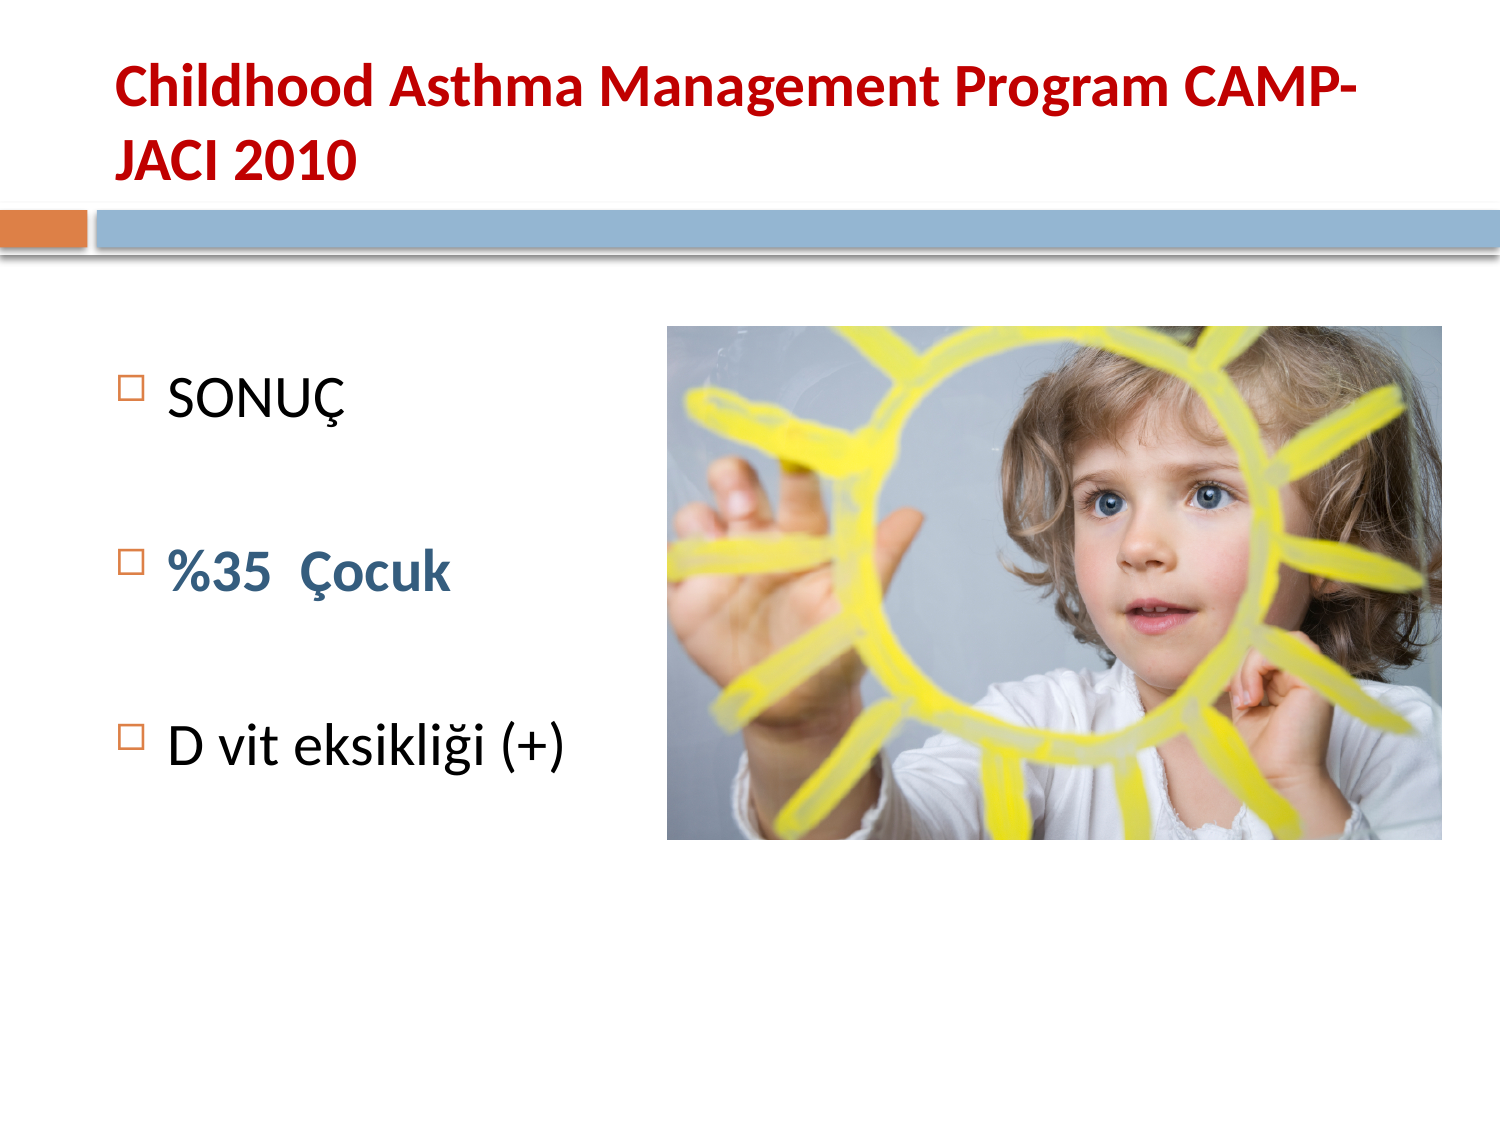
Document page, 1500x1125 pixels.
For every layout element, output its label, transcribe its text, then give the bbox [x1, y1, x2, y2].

title Childhood Asthma Management Program CAMP- JACI 2010 [100, 37, 1438, 200]
picture [666, 325, 1443, 840]
list SONUÇ %35 Çocuk D vit eksikliği (+) [100, 262, 1438, 1000]
